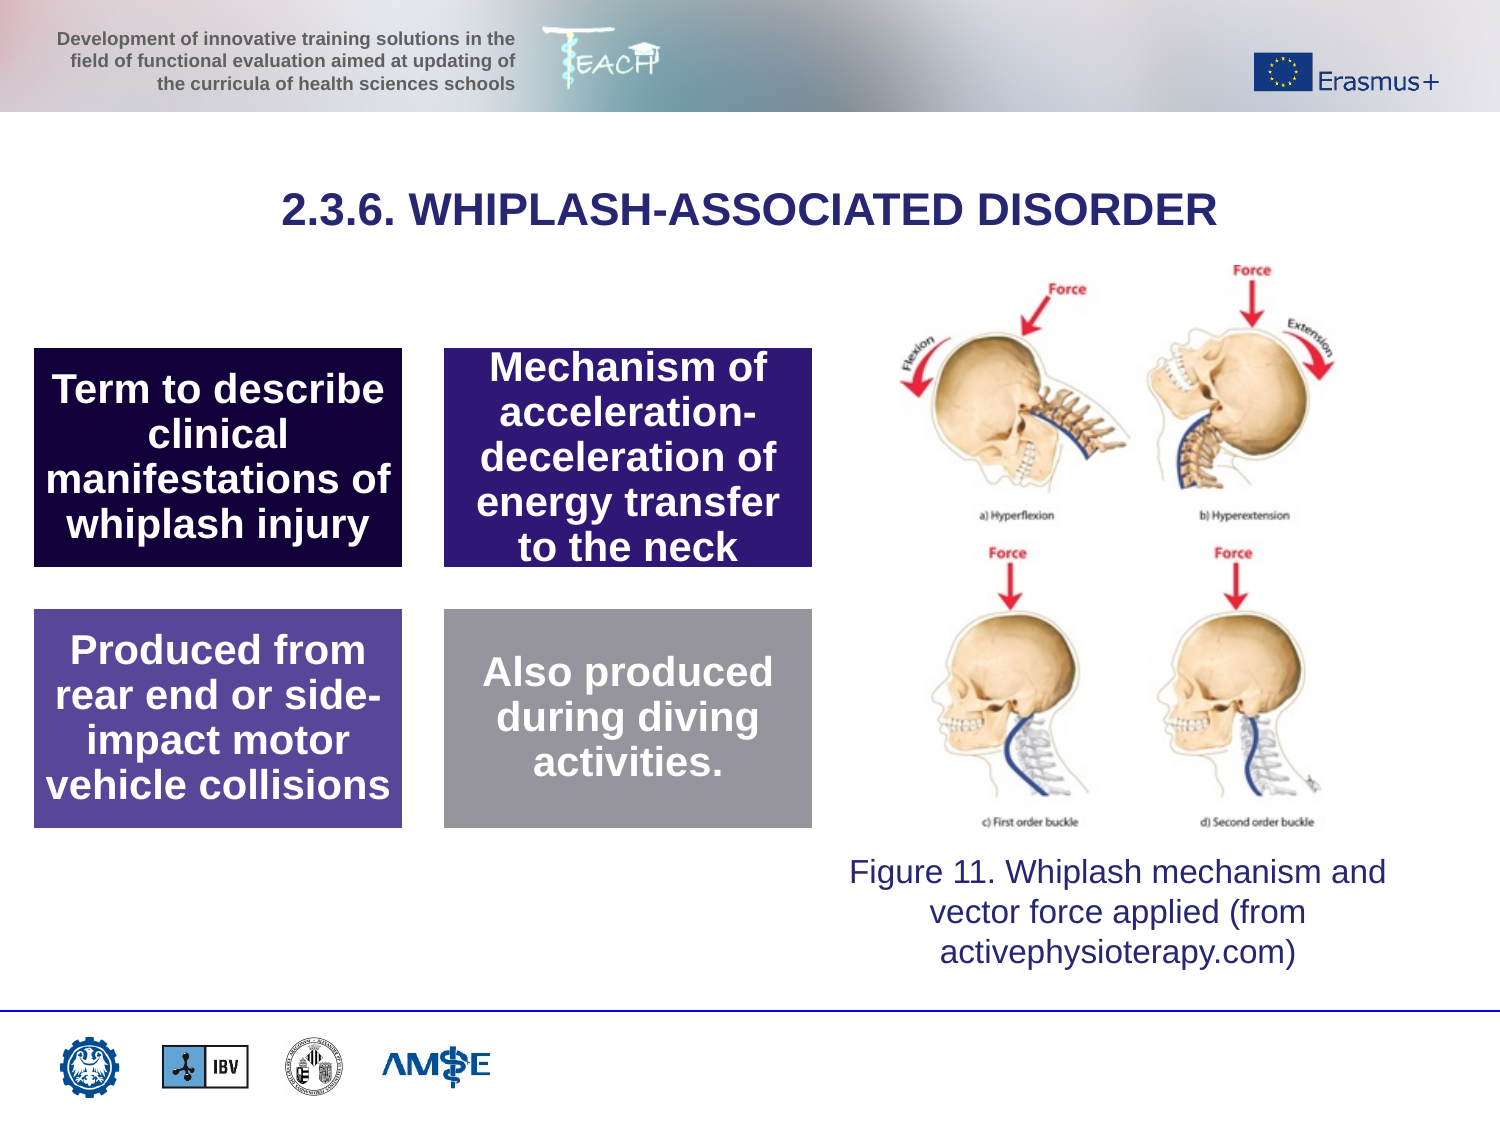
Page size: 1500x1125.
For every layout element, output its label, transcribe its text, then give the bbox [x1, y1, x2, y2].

text_box Figure 11. Whiplash mechanism and vector force applied (from activephysioterapy.com) [786, 843, 1451, 978]
picture [0, 0, 1500, 112]
picture [284, 1036, 344, 1097]
picture [53, 1035, 126, 1099]
text_box 2.3.6. WHIPLASH-ASSOCIATED DISORDER [66, 172, 1434, 243]
picture [161, 1044, 249, 1089]
picture [899, 265, 1338, 831]
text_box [31, 219, 815, 957]
picture [379, 1044, 491, 1089]
